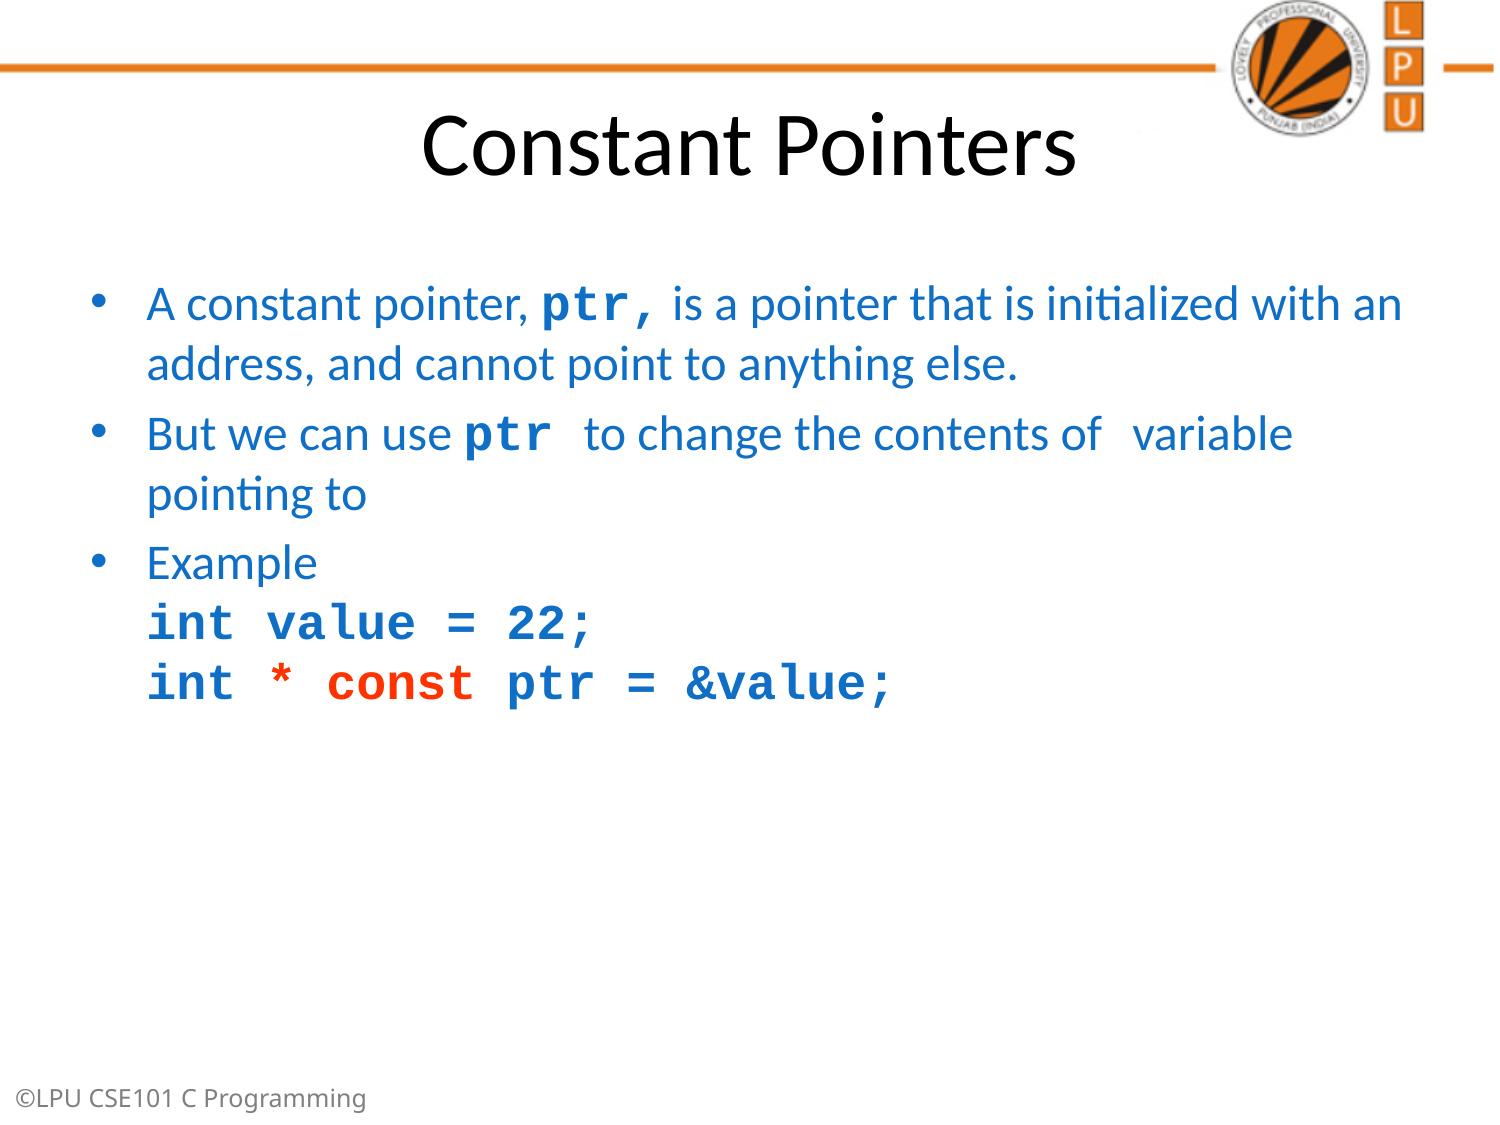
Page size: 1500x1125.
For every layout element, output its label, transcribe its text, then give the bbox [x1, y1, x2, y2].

list A constant pointer, ptr, is a pointer that is initialized with an address, and cannot point to anything else. But we can use ptr to change the contents of variable pointing to Example int value = 22; int * const ptr = &value; [75, 262, 1425, 1005]
title Constant Pointers [75, 45, 1425, 233]
picture [0, 0, 1497, 155]
